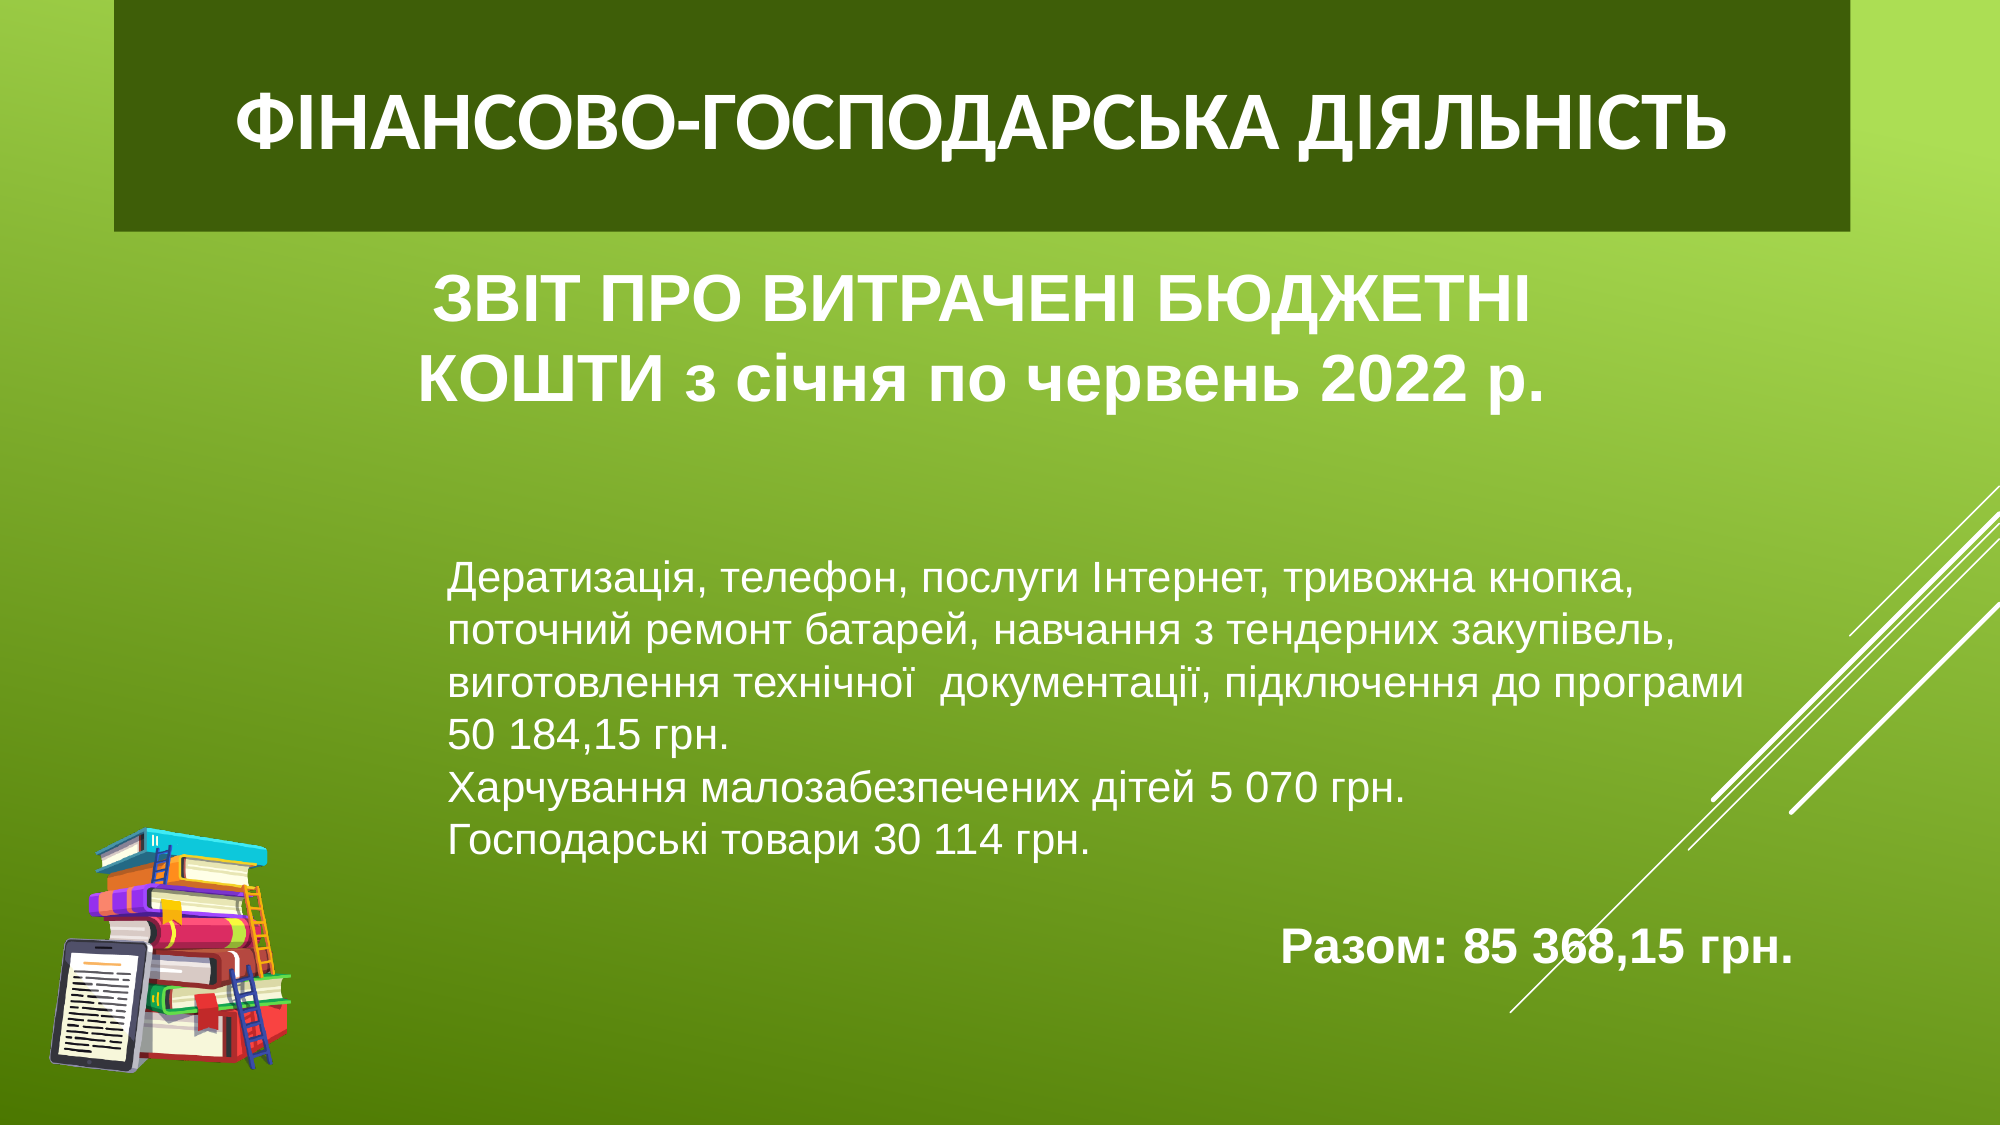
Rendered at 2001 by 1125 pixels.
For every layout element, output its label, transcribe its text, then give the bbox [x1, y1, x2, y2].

text_box ФІНАНСОВО-ГОСПОДАРСЬКА ДІЯЛЬНІСТЬ [113, 0, 1852, 233]
text_box ЗВІТ ПРО ВИТРАЧЕНІ БЮДЖЕТНІ КОШТИ з січня по червень 2022 р. [300, 247, 1665, 423]
text_box Дератизація, телефон, послуги Інтернет, тривожна кнопка, поточний ремонт батарей, навчання з тендерних закупівель, виготовлення технічної документації, підключення до програми 50 184,15 грн. Харчування малозабезпечених дітей 5 070 грн. Господарські товари 30 114 грн. Разом: 85 368,15 грн. [432, 541, 1810, 981]
picture [7, 763, 338, 1093]
